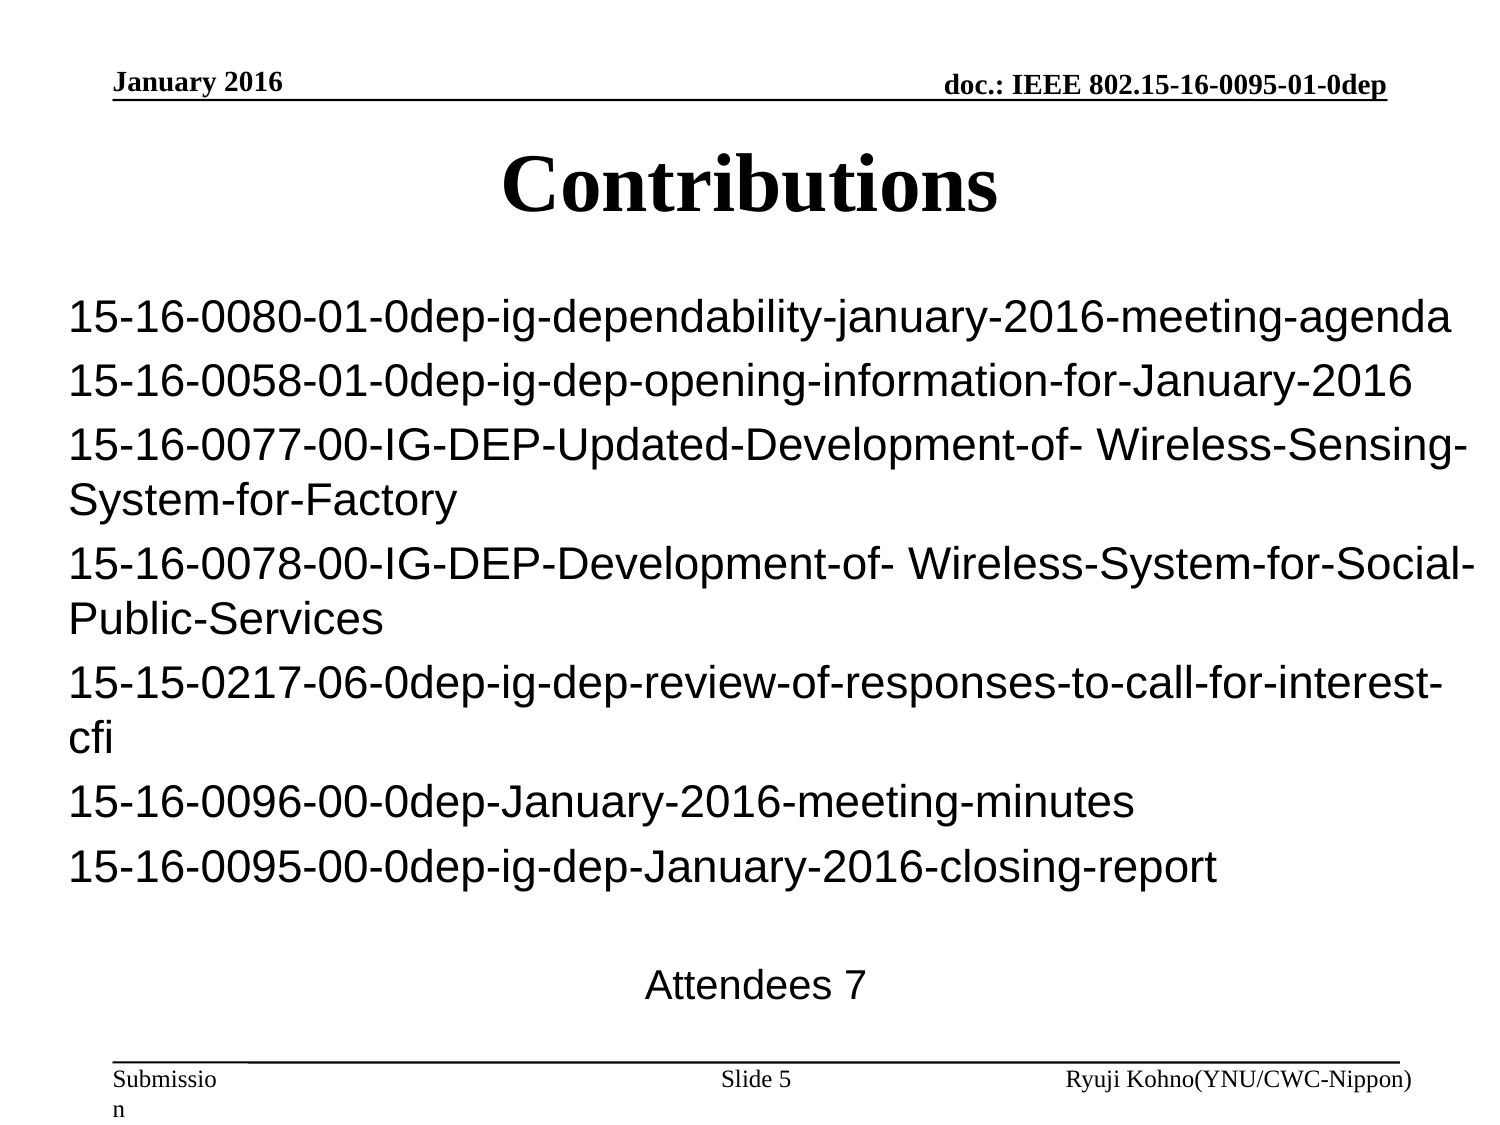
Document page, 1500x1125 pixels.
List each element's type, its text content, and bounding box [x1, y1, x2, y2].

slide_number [112, 62, 375, 98]
list 15-16-0080-01-0dep-ig-dependability-january-2016-meeting-agenda 15-16-0058-01-0dep-ig-dep-opening-information-for-January-2016 15-16-0077-00-IG-DEP-Updated-Development-of- Wireless-Sensing-System-for-Factory 15-16-0078-00-IG-DEP-Development-of- Wireless-System-for-Social-Public-Services 15-15-0217-06-0dep-ig-dep-review-of-responses-to-call-for-interest-cfi 15-16-0096-00-0dep-January-2016-meeting-minutes 15-16-0095-00-0dep-ig-dep-January-2016-closing-report Attendees 7 [53, 278, 1500, 965]
title Contributions [112, 112, 1388, 244]
slide_number Slide 5 [712, 1062, 800, 1093]
footer Ryuji Kohno(YNU/CWC-Nippon) [900, 1062, 1413, 1125]
